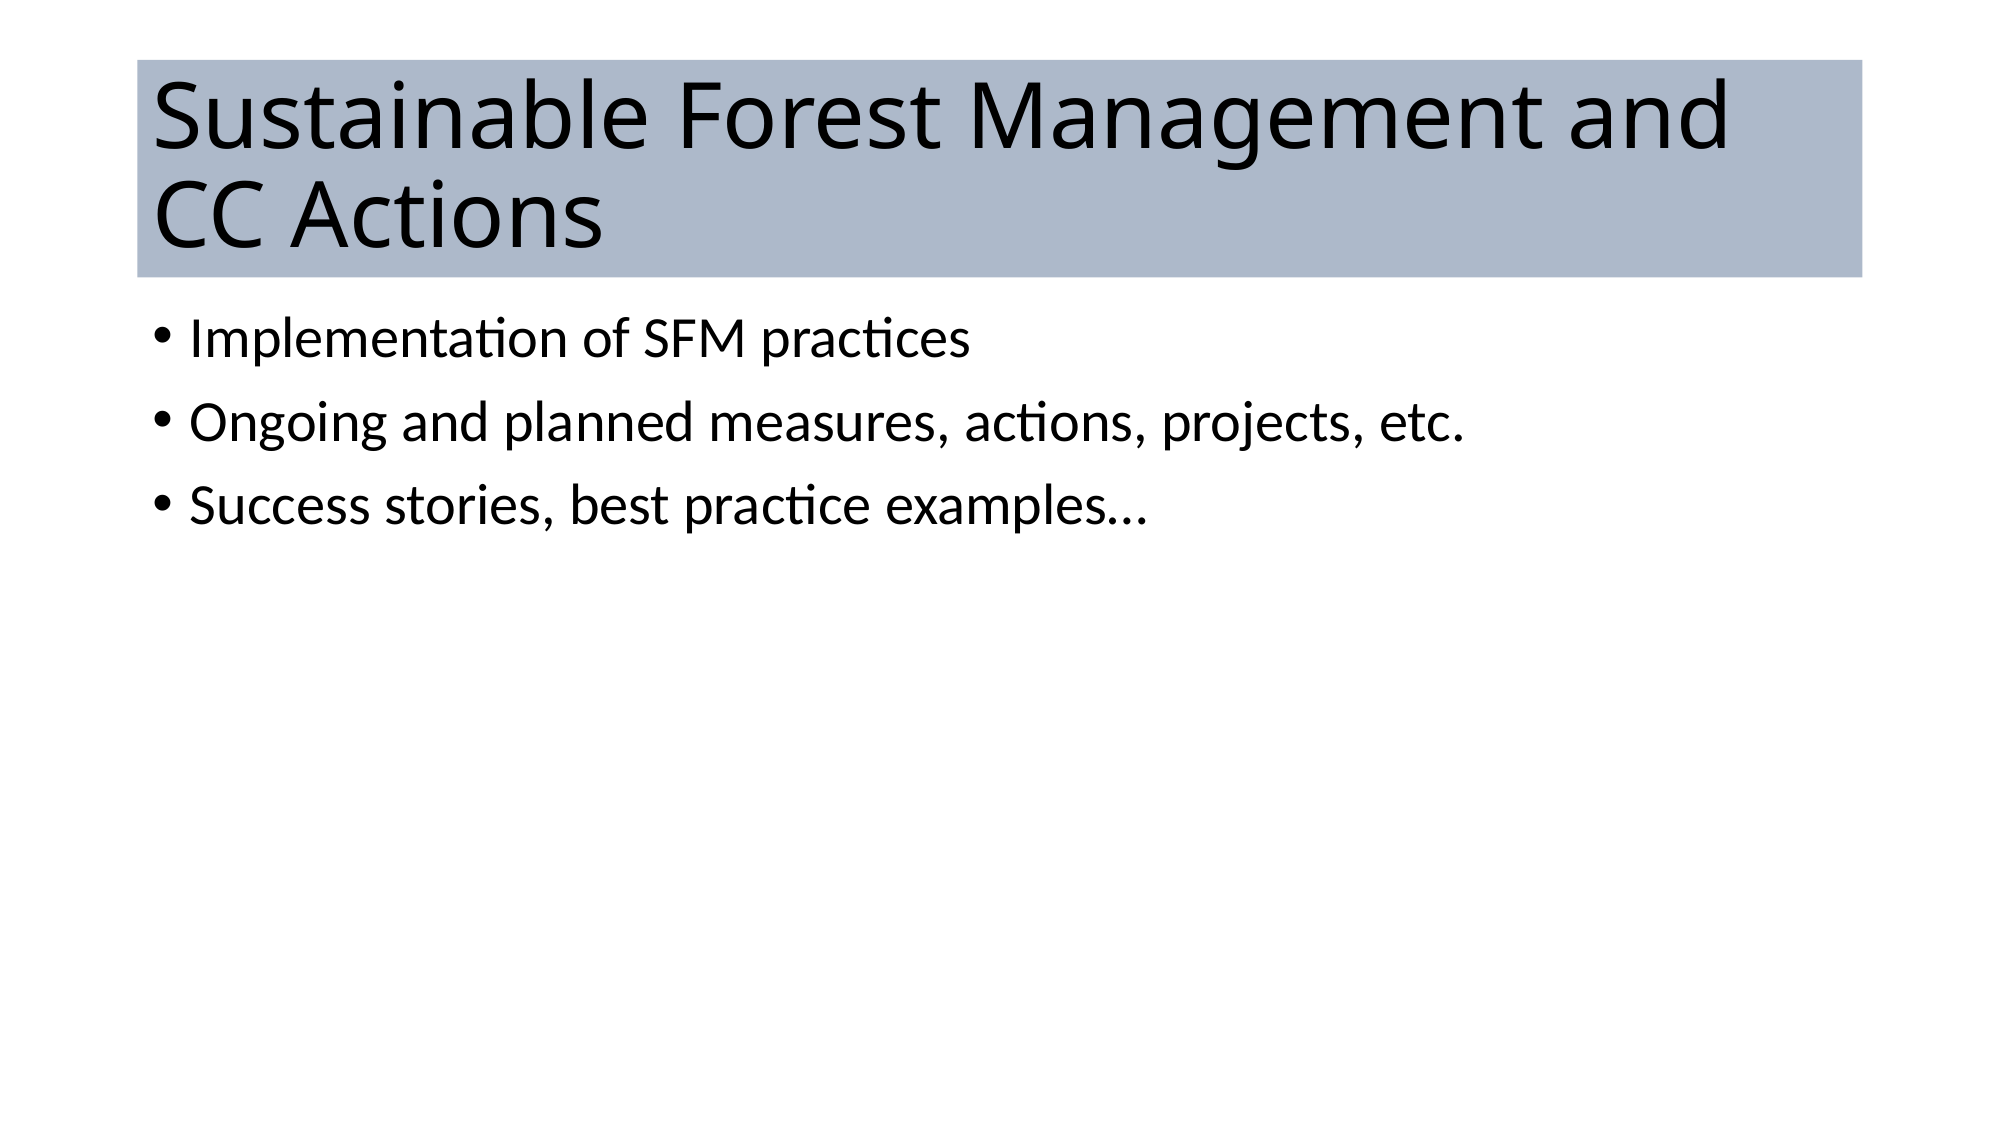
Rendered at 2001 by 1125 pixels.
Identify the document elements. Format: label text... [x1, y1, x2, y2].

title Sustainable Forest Management and CC Actions [137, 59, 1863, 278]
list Implementation of SFM practices Ongoing and planned measures, actions, projects, etc. Success stories, best practice examples… [137, 299, 1863, 1014]
